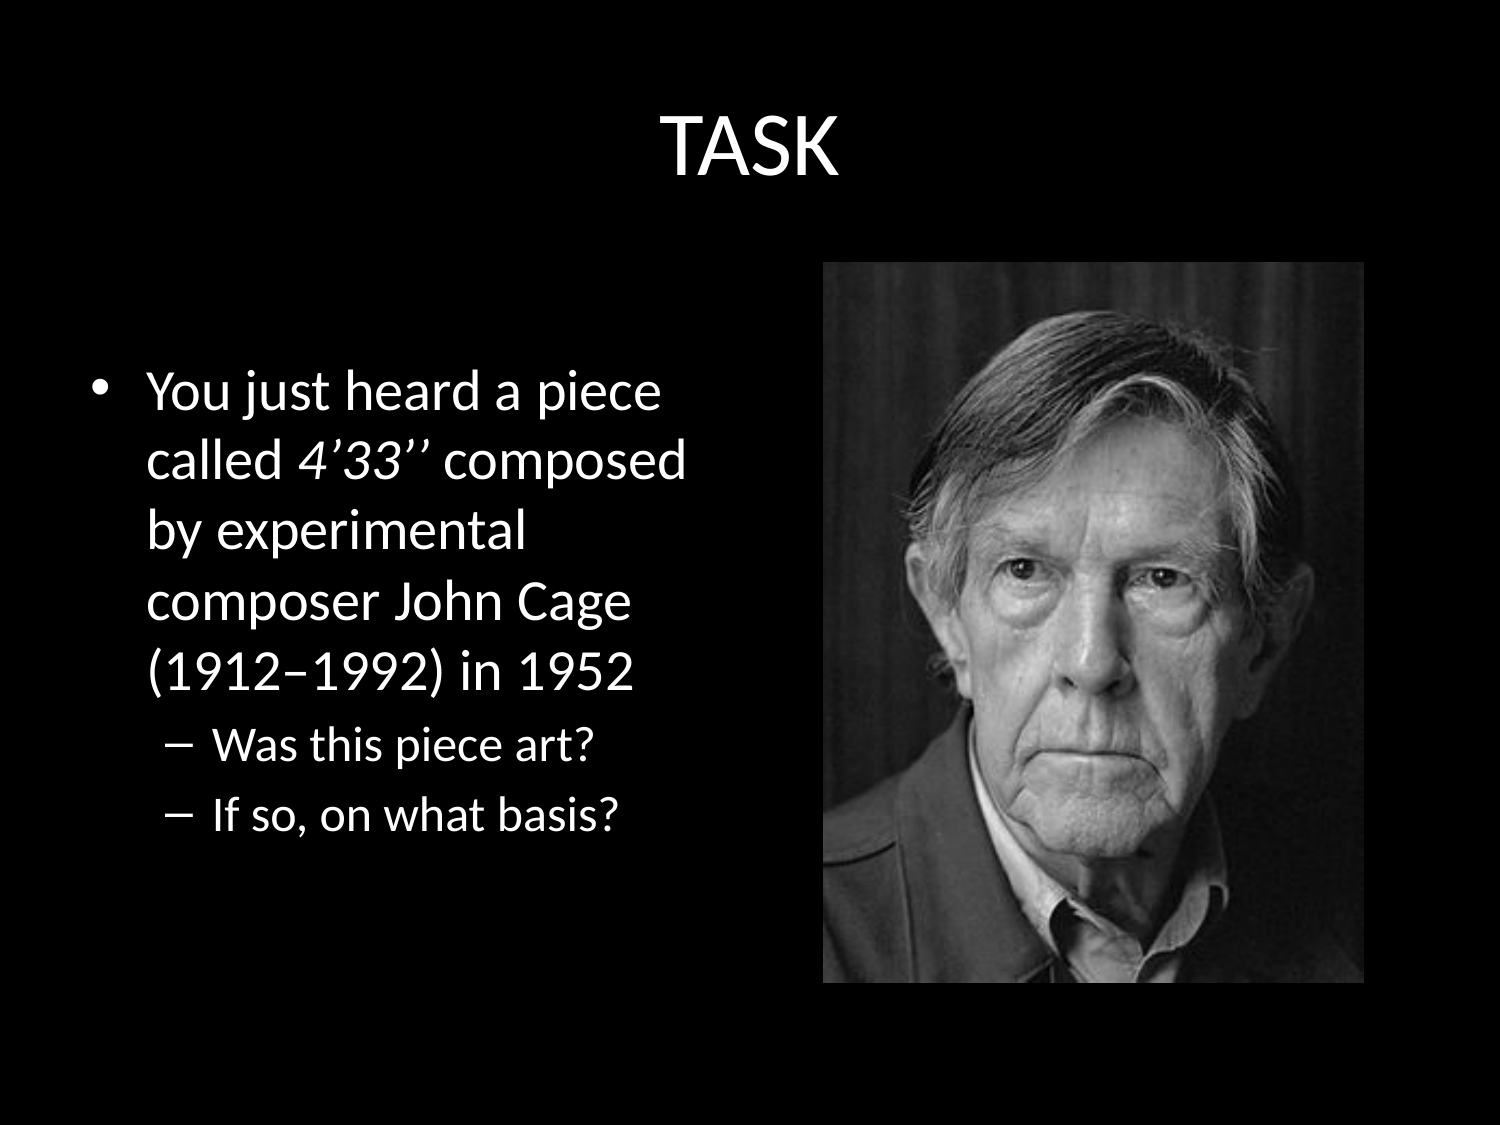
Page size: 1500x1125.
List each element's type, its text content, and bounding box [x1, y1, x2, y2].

list You just heard a piece called 4’33’’ composed by experimental composer John Cage (1912–1992) in 1952 Was this piece art? If so, on what basis? [75, 262, 738, 1005]
title TASK [75, 45, 1425, 233]
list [823, 262, 1365, 983]
